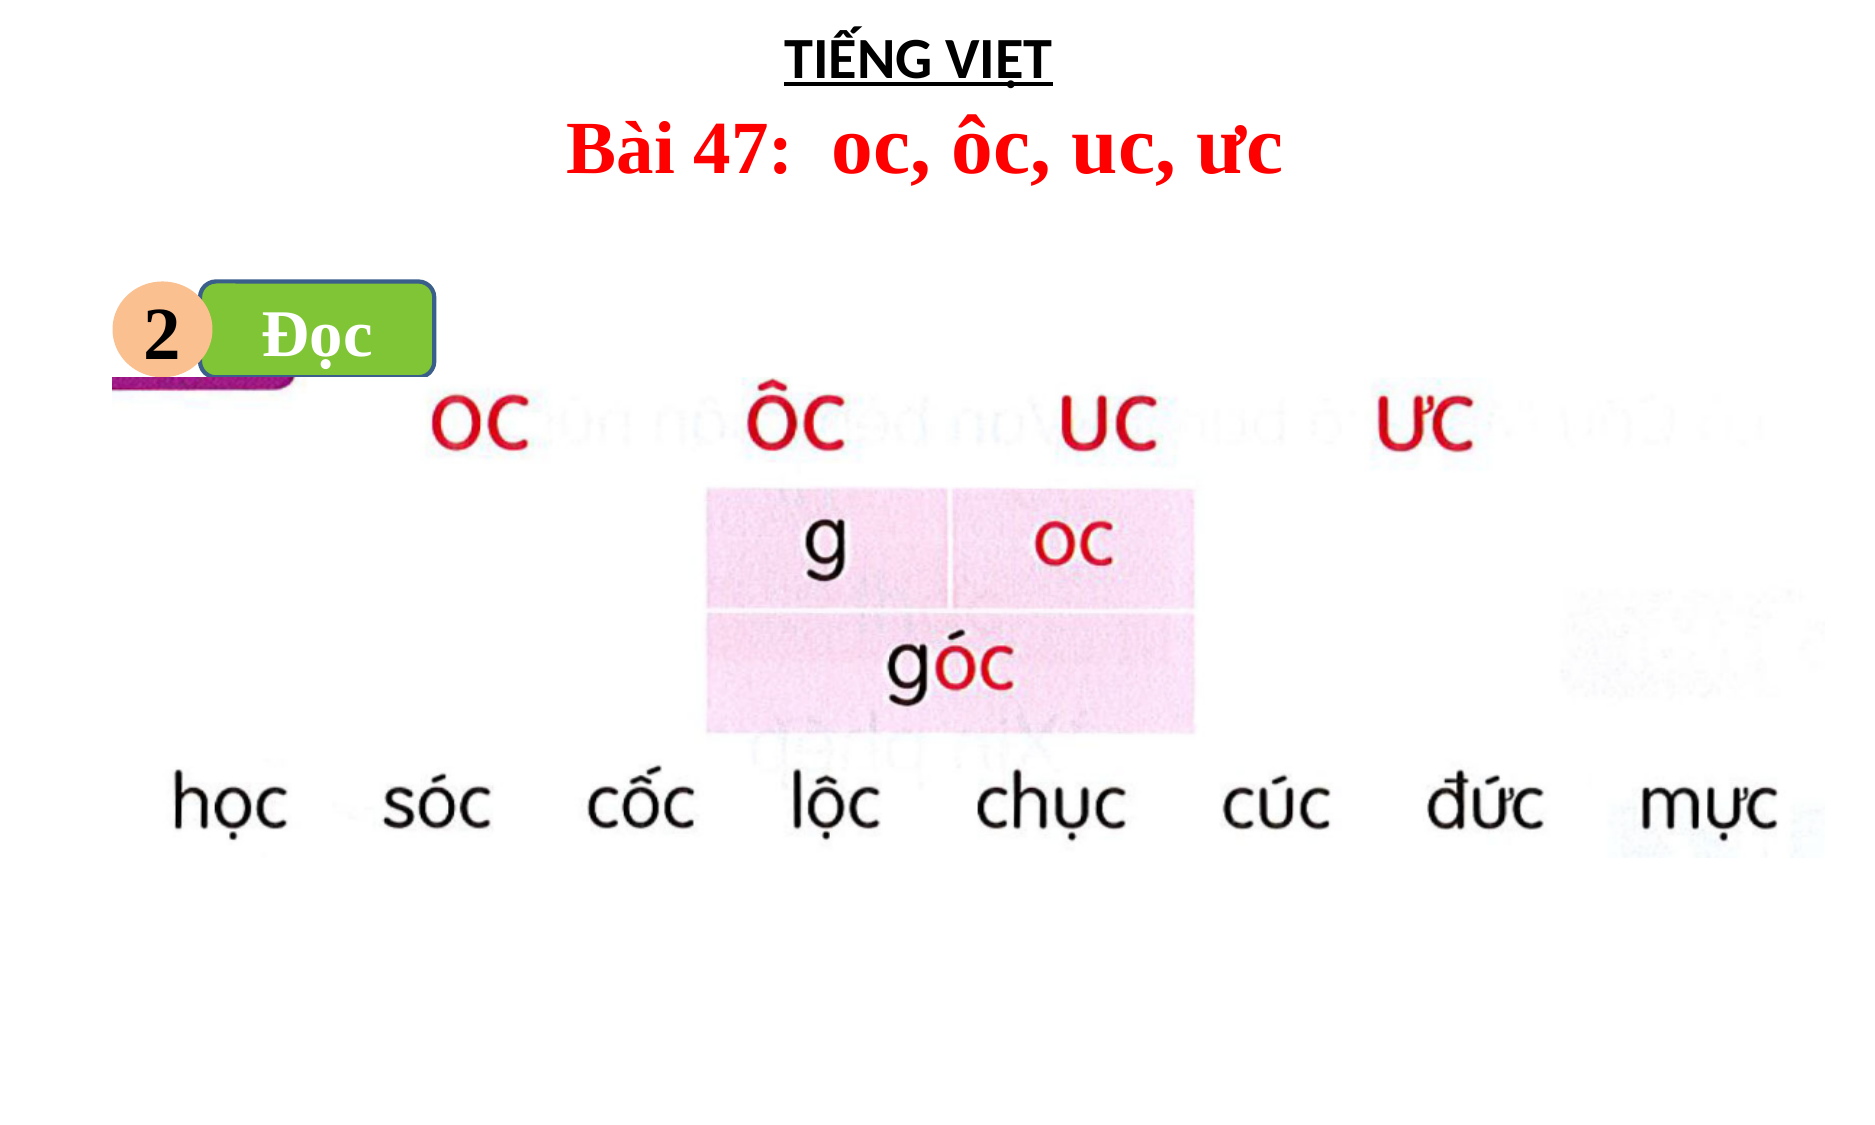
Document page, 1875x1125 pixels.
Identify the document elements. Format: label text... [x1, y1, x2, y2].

picture [112, 377, 1826, 858]
text_box 2 [110, 279, 215, 374]
text_box TIẾNG VIỆT Bài 47: oc, ôc, uc, ưc [512, 12, 1325, 198]
text_box Đọc [198, 279, 437, 374]
